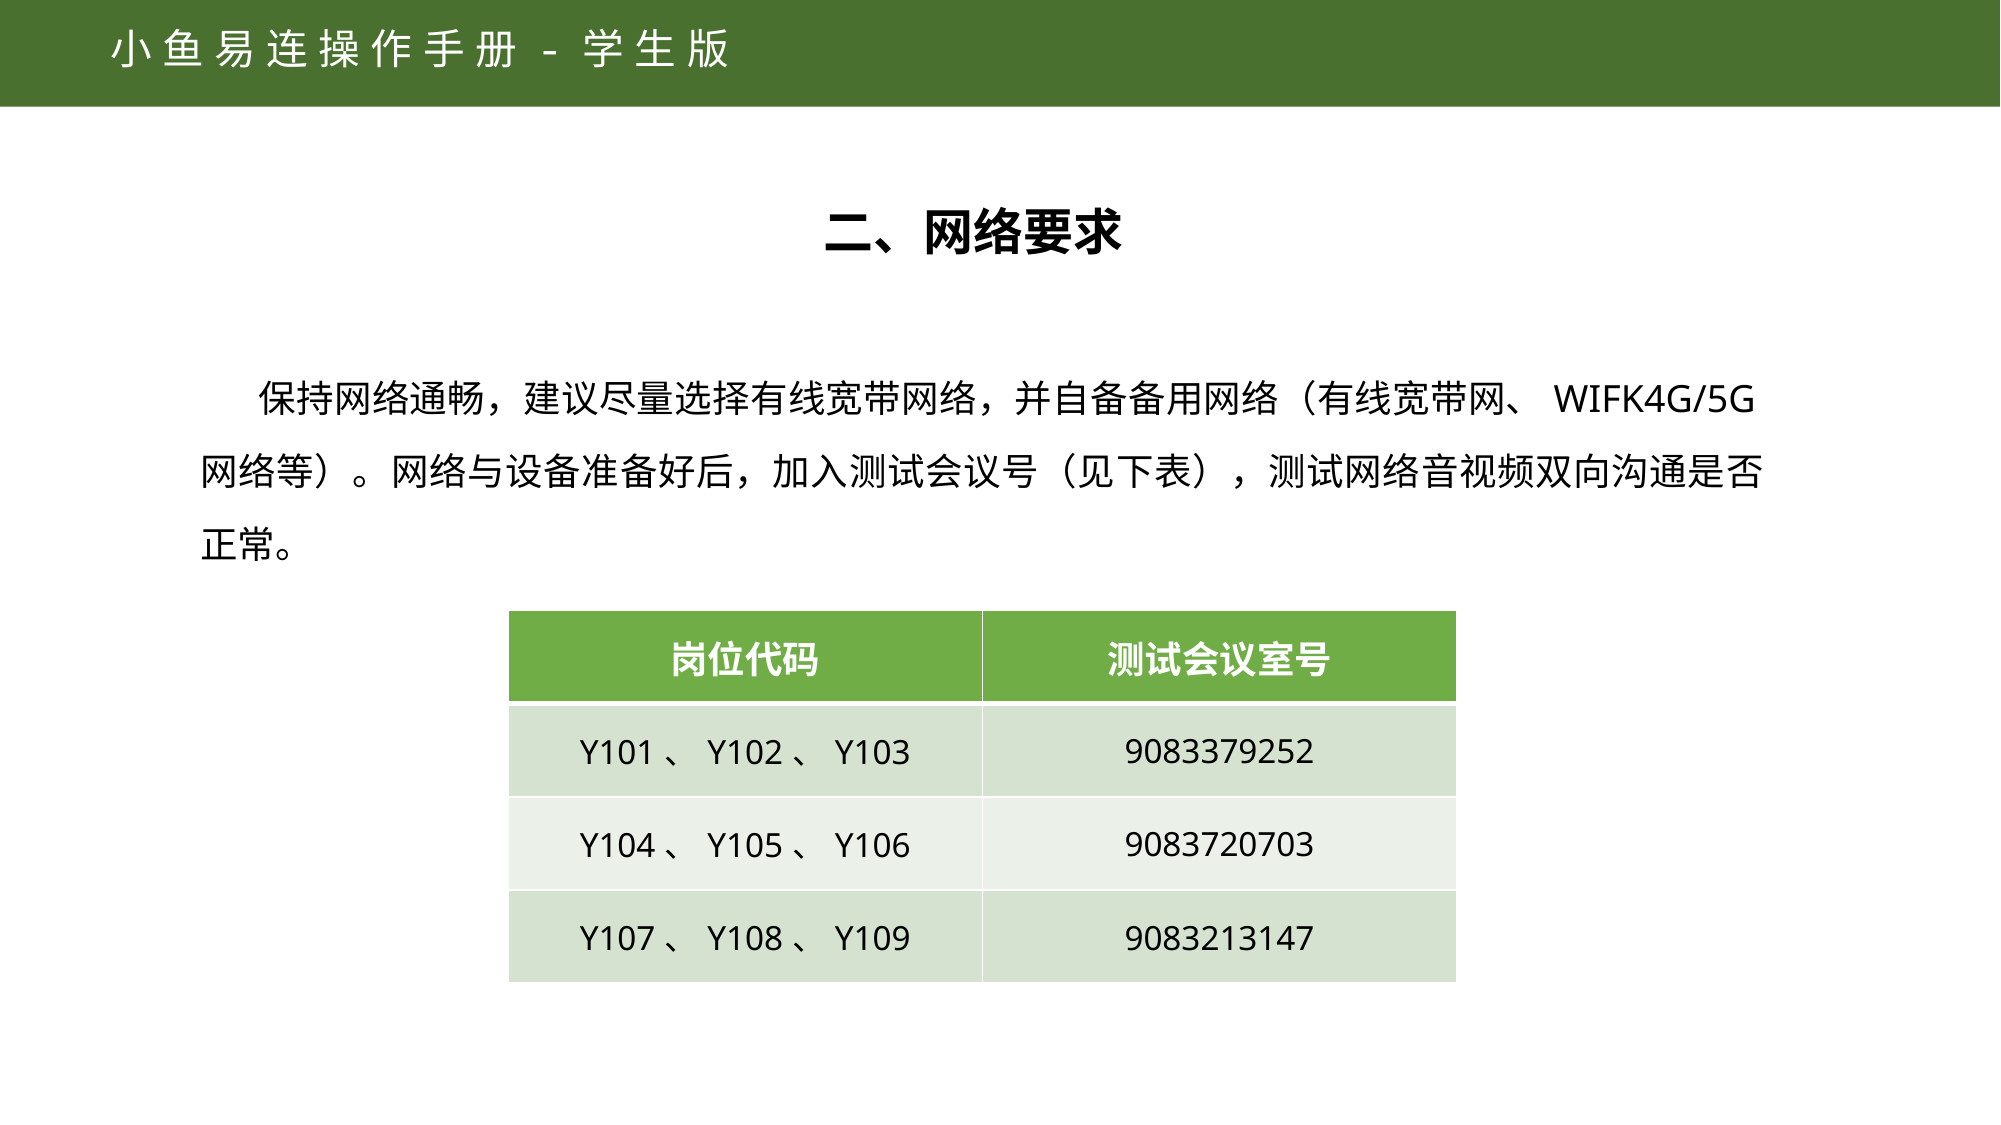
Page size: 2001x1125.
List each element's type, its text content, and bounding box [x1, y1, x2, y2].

table_header 岗位代码 [509, 611, 982, 701]
table_cell 9083213147 [983, 891, 1456, 982]
table_header 测试会议室号 [983, 611, 1456, 701]
text_box [0, 0, 2000, 108]
text_box 二、网络要求 [808, 192, 1239, 268]
table_cell 9083379252 [983, 706, 1456, 796]
text_box 小鱼易连操作手册-学生版 [95, 15, 1345, 81]
text_box 保持网络通畅，建议尽量选择有线宽带网络，并自备备用网络（有线宽带网、WIFK4G/5G网络等）。网络与设备准备好后，加入测试会议号（见下表），测试网络音视频双向沟通是否正常。 [185, 339, 1780, 574]
table_cell Y107、Y108、Y109 [509, 891, 982, 982]
table_cell 9083720703 [983, 798, 1456, 889]
table_cell Y101、Y102、Y103 [509, 706, 982, 796]
table_cell Y104、Y105、Y106 [509, 798, 982, 889]
